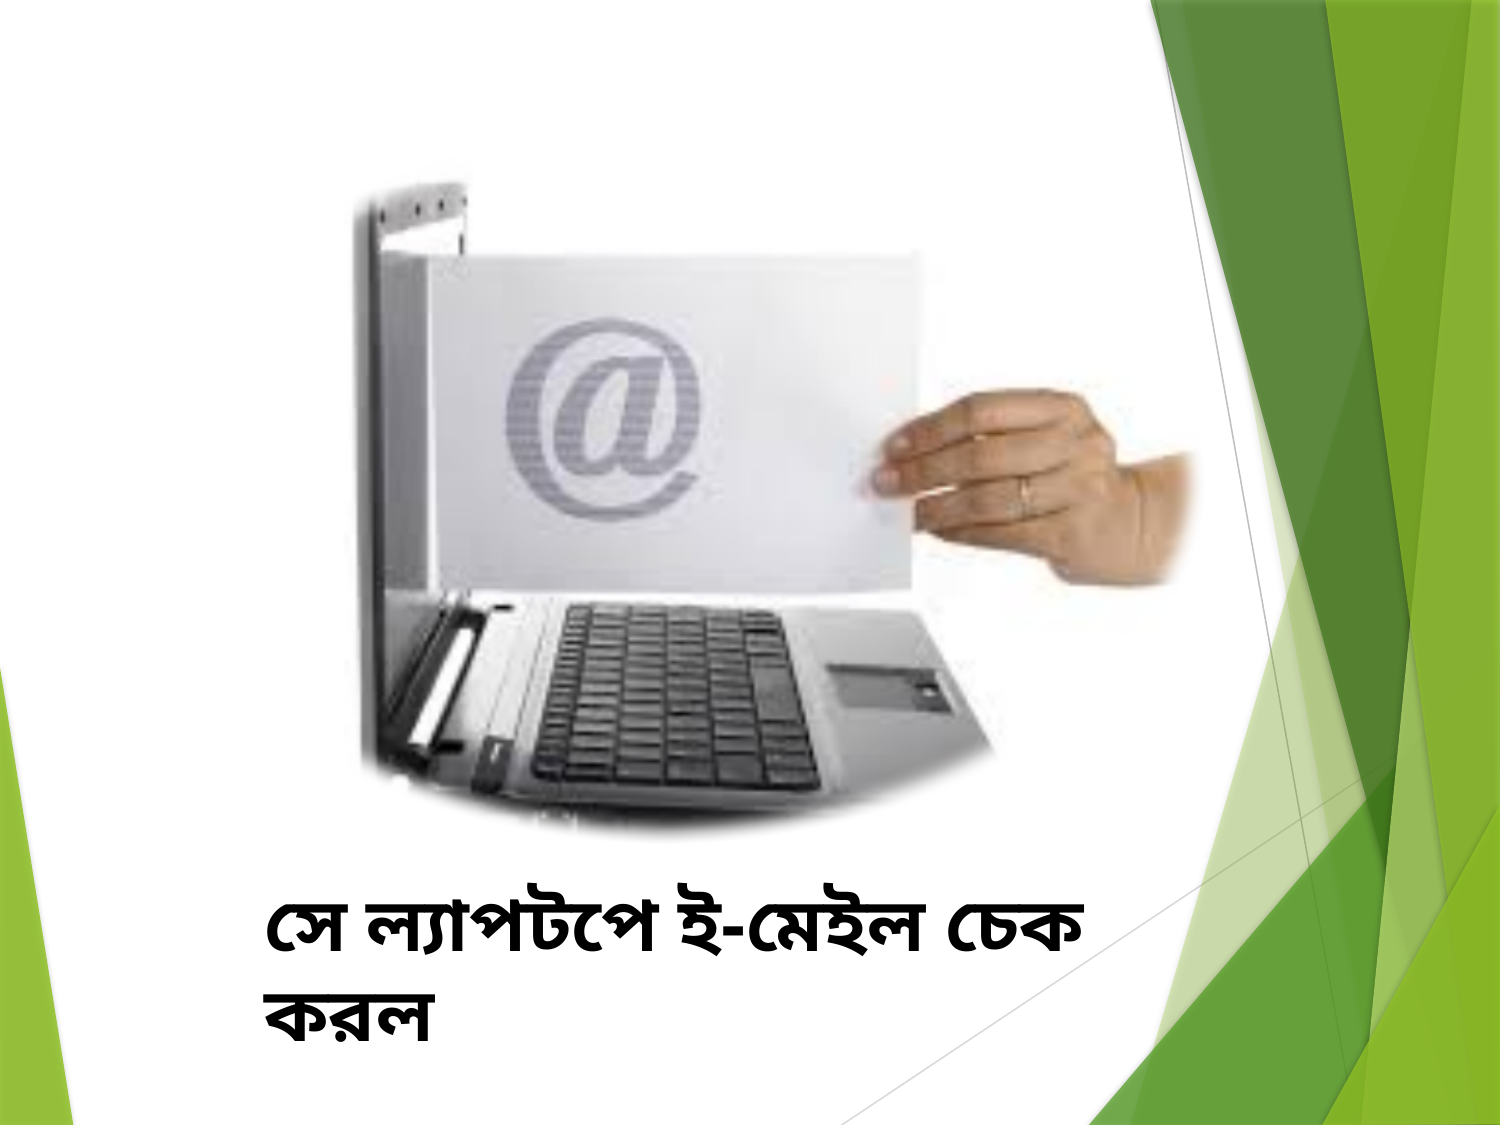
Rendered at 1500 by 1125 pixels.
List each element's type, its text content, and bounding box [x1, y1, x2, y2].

picture [124, 124, 1208, 846]
text_box সে ল্যাপটপে ই-মেইল চেক করল [249, 868, 1163, 1064]
